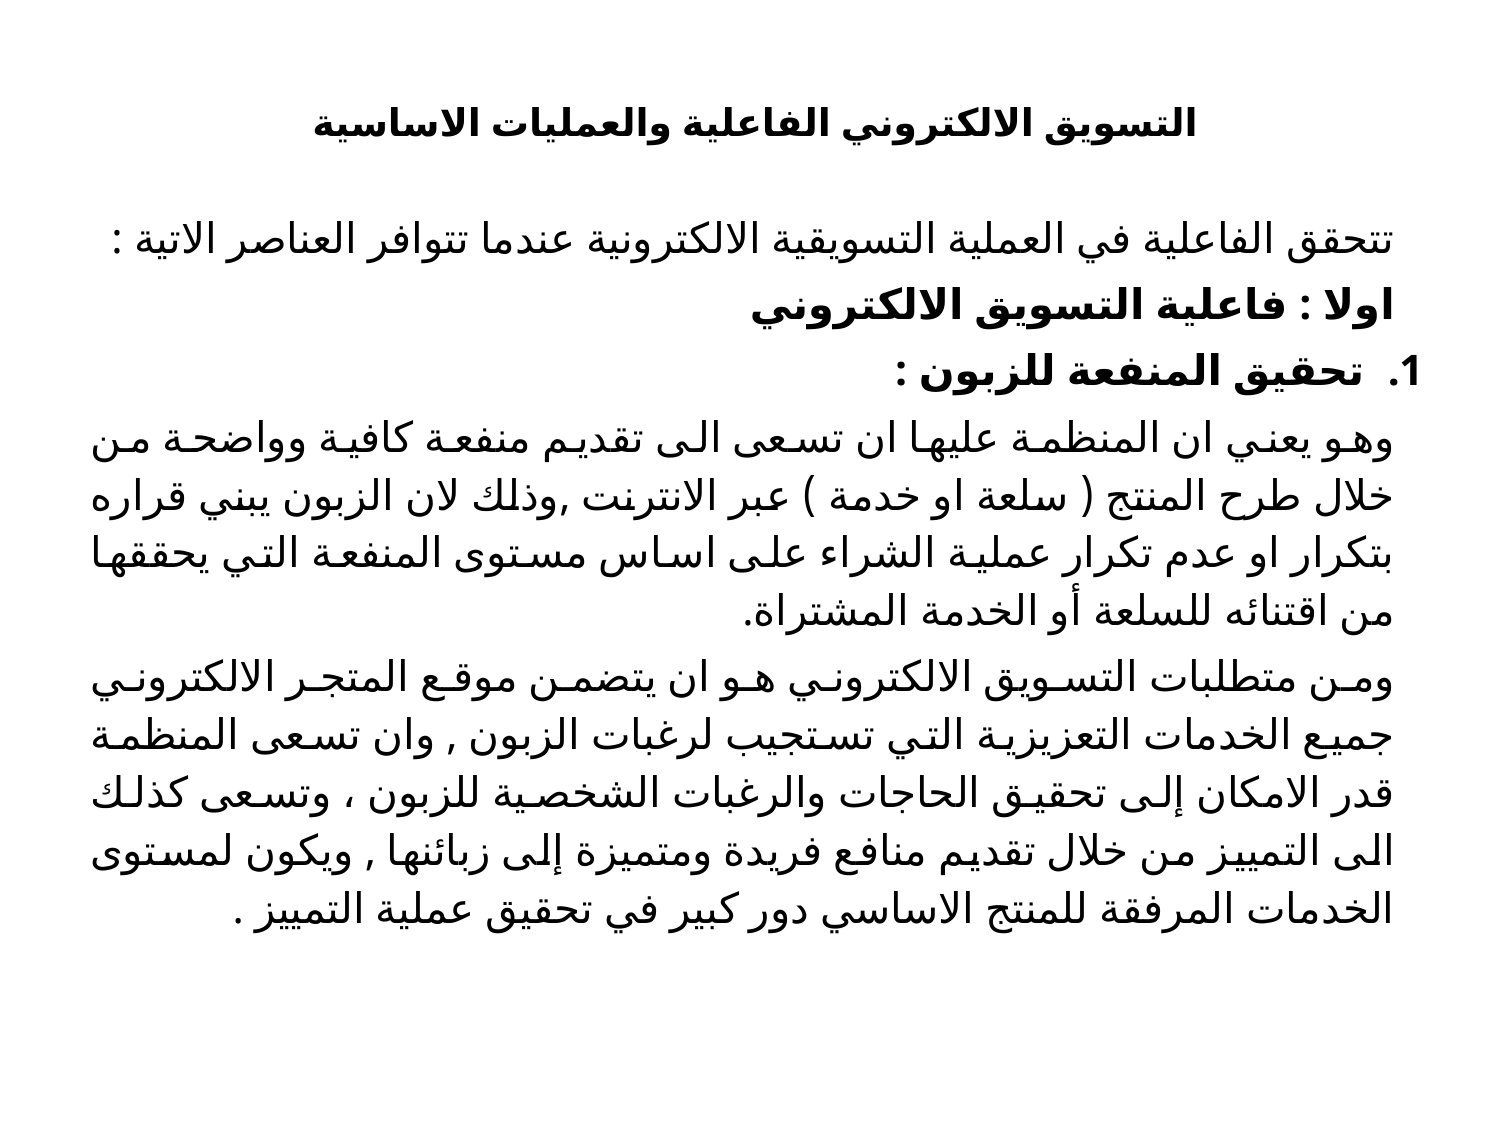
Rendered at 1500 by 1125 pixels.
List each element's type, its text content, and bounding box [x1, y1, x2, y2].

title التسويق الالكتروني الفاعلية والعمليات الاساسية [75, 45, 1425, 185]
list تتحقق الفاعلية في العملية التسويقية الالكترونية عندما تتوافر العناصر الاتية : اولا : فاعلية التسويق الالكتروني تحقيق المنفعة للزبون : وهو يعني ان المنظمة عليها ان تسعى الى تقديم منفعة كافية وواضحة من خلال طرح المنتج ( سلعة او خدمة ) عبر الانترنت ,وذلك لان الزبون يبني قراره بتكرار او عدم تكرار عملية الشراء على اساس مستوى المنفعة التي يحققها من اقتنائه للسلعة أو الخدمة المشتراة. ومن متطلبات التسويق الالكتروني هو ان يتضمن موقع المتجر الالكتروني جميع الخدمات التعزيزية التي تستجيب لرغبات الزبون , وان تسعى المنظمة قدر الامكان إلى تحقيق الحاجات والرغبات الشخصية للزبون ، وتسعى كذلك الى التمييز من خلال تقديم منافع فريدة ومتميزة إلى زبائنها , ويكون لمستوى الخدمات المرفقة للمنتج الاساسي دور كبير في تحقيق عملية التمييز . [75, 196, 1425, 1005]
